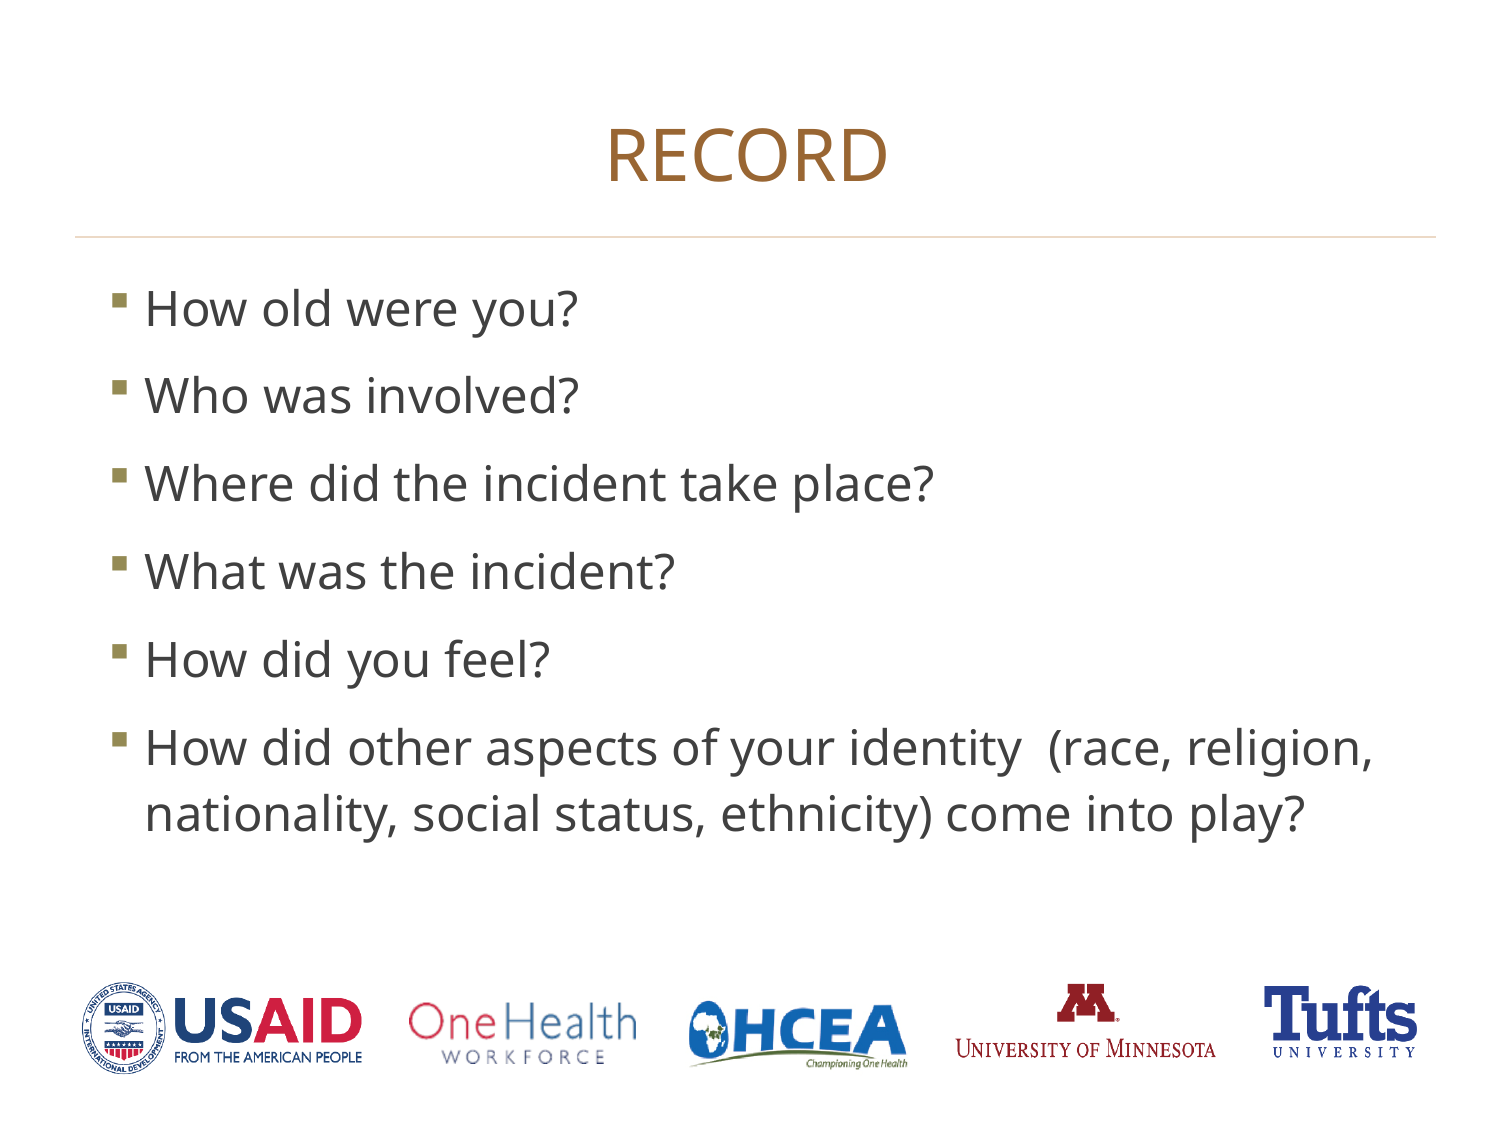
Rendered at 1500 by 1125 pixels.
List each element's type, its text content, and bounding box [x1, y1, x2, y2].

picture [62, 949, 1438, 1096]
list How old were you? Who was involved? Where did the incident take place? What was the incident? How did you feel? How did other aspects of your identity (race, religion, nationality, social status, ethnicity) come into play? [75, 262, 1413, 913]
title RECORD [69, 66, 1425, 238]
